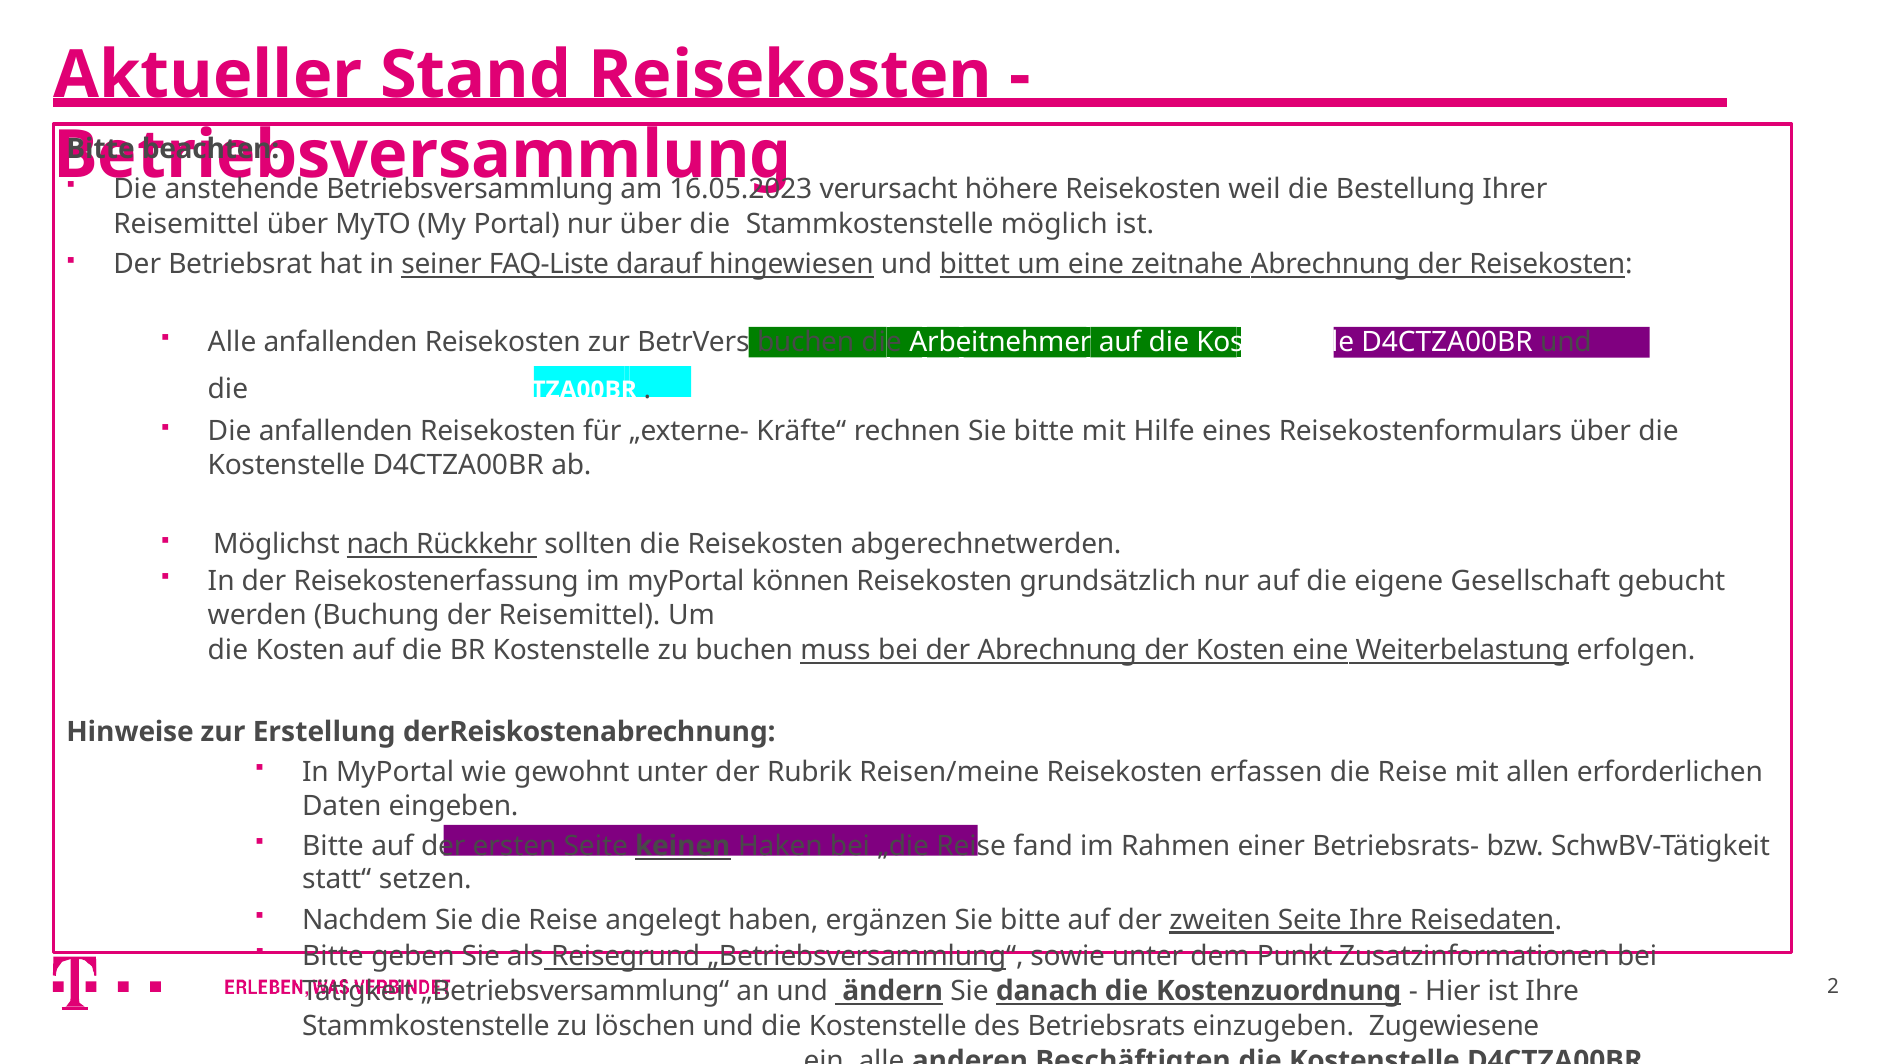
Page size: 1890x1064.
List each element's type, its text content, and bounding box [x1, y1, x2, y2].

text_box Bitte beachten: Die anstehende Betriebsversammlung am 16.05.2023 verursacht höhere Reisekosten weil die Bestellung Ihrer Reisemittel über MyTO (My Portal) nur über die Stammkostenstelle möglich ist. Der Betriebsrat hat in seiner FAQ-Liste darauf hingewiesen und bittet um eine zeitnahe Abrechnung der Reisekosten: [64, 122, 1696, 280]
title Aktueller Stand Reisekosten - Betriebsversammlung [50, 28, 1730, 209]
slide_number 2 [1820, 969, 1844, 1064]
text_box Alle anfallenden Reisekosten zur BetrVers buchen die Arbeitnehmer auf die Kostenstelle D4CTZA00BR und dieeaBeamten auf die D1ATZA00BR . Die anfallenden Reisekosten für „externe- Kräfte“ rechnen Sie bitte mit Hilfe eines Reisekostenformulars über die Kostenstelle D4CTZA00BR ab. Möglichst nach Rückkehr sollten die Reisekosten abgerechnetwerden. In der Reisekostenerfassung im myPortal können Reisekosten grundsätzlich nur auf die eigene Gesellschaft gebucht werden (Buchung der Reisemittel). Um die Kosten auf die BR Kostenstelle zu buchen muss bei der Abrechnung der Kosten eine Weiterbelastung erfolgen. Hinweise zur Erstellung derReiskostenabrechnung: In MyPortal wie gewohnt unter der Rubrik Reisen/meine Reisekosten erfassen die Reise mit allen erforderlichen Daten eingeben. Bitte auf der ersten Seite keinen Haken bei „die Reise fand im Rahmen einer Betriebsrats- bzw. SchwBV-Tätigkeit statt“ setzen. Nachdem Sie die Reise angelegt haben, ergänzen Sie bitte auf der zweiten Seite Ihre Reisedaten. Bitte geben Sie als Reisegrund „Betriebsversammlung“, sowie unter dem Punkt Zusatzinformationen bei Tätigkeit „Betriebsversammlung“ an und ändern Sie danach die Kostenzuordnung - Hier ist Ihre Stammkostenstelle zu löschen und die Kostenstelle des Betriebsrats einzugeben. Zugewiesene Beamte/innen geben die Kostenstelle D1ATZA00BR ein, alle anderen Beschäftigten die Kostenstelle D4CTZA00BR. Unter dem Punkt Pauschalen für Verpflegung den Haken bei „Verpflegung und Pauschalen“ drin lassen und die Abzüge für Verpflegung erfassen. Die weitere Bearbeitung erfolgt dann nach Ihrem persönlichen Reiseverlauf. [64, 315, 1771, 1064]
text_box [53, 124, 1792, 953]
